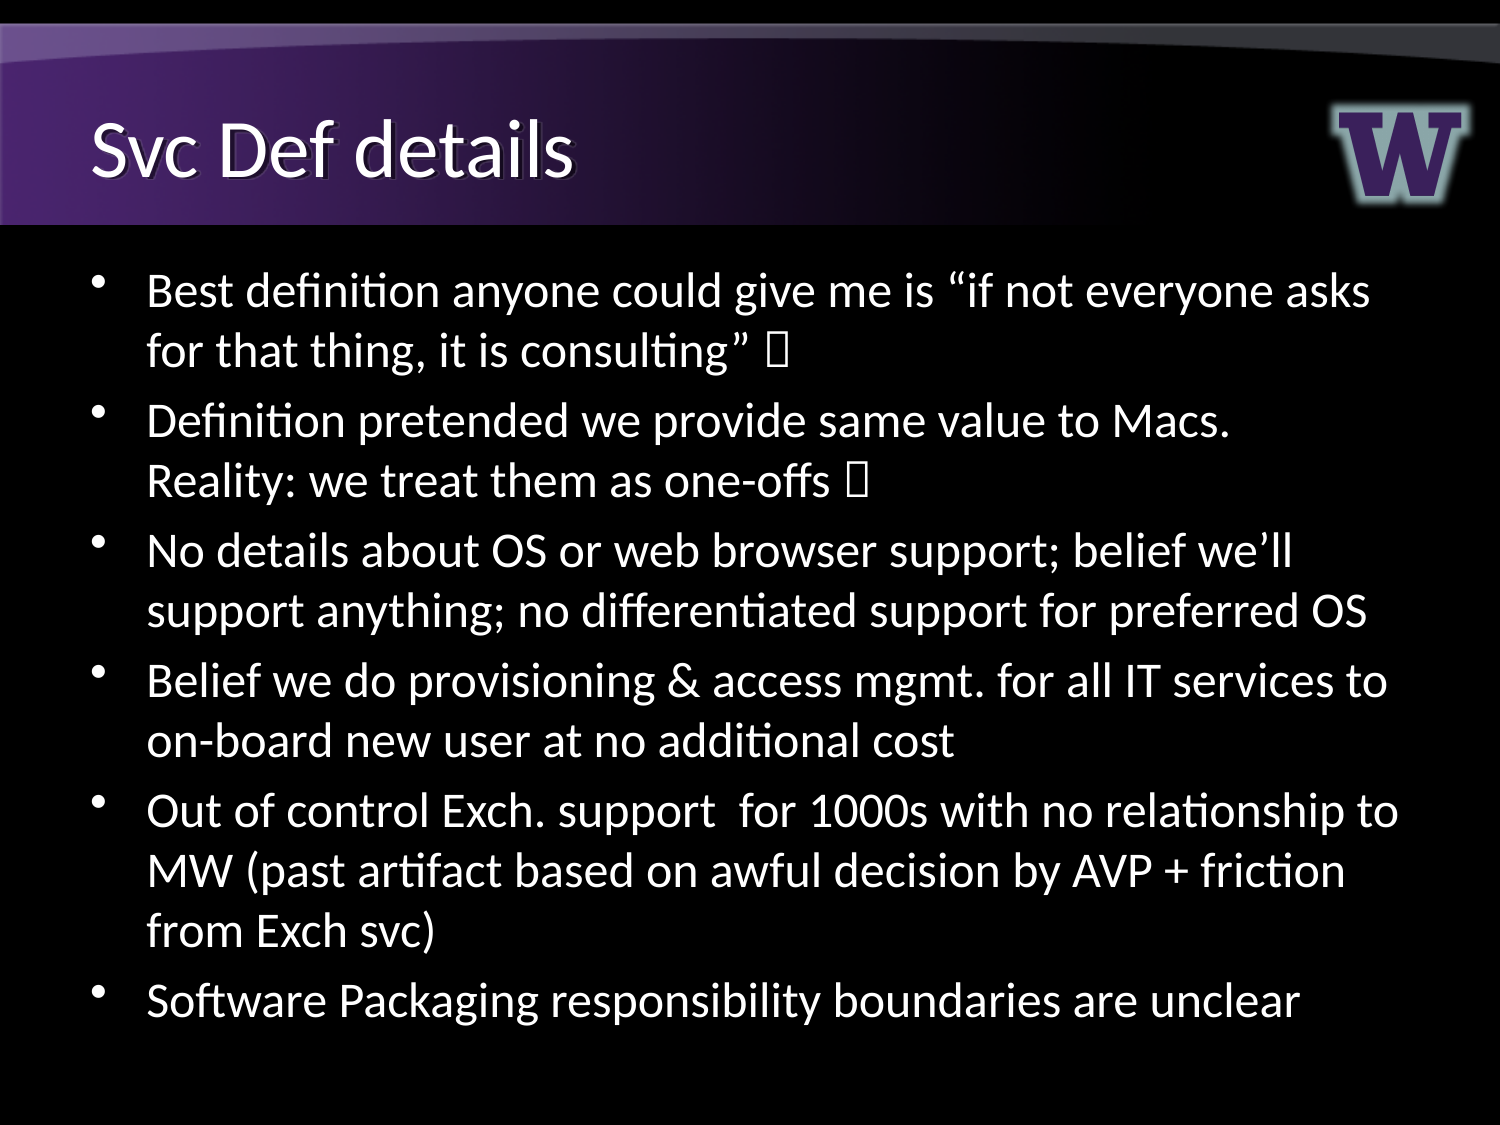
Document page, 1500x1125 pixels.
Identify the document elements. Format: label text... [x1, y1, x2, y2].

title Svc Def details [74, 74, 1326, 213]
list Best definition anyone could give me is “if not everyone asks for that thing, it is consulting”  Definition pretended we provide same value to Macs. Reality: we treat them as one-offs  No details about OS or web browser support; belief we’ll support anything; no differentiated support for preferred OS Belief we do provisioning & access mgmt. for all IT services to on-board new user at no additional cost Out of control Exch. support for 1000s with no relationship to MW (past artifact based on awful decision by AVP + friction from Exch svc) Software Packaging responsibility boundaries are unclear [74, 249, 1426, 1088]
picture [0, 0, 1500, 225]
